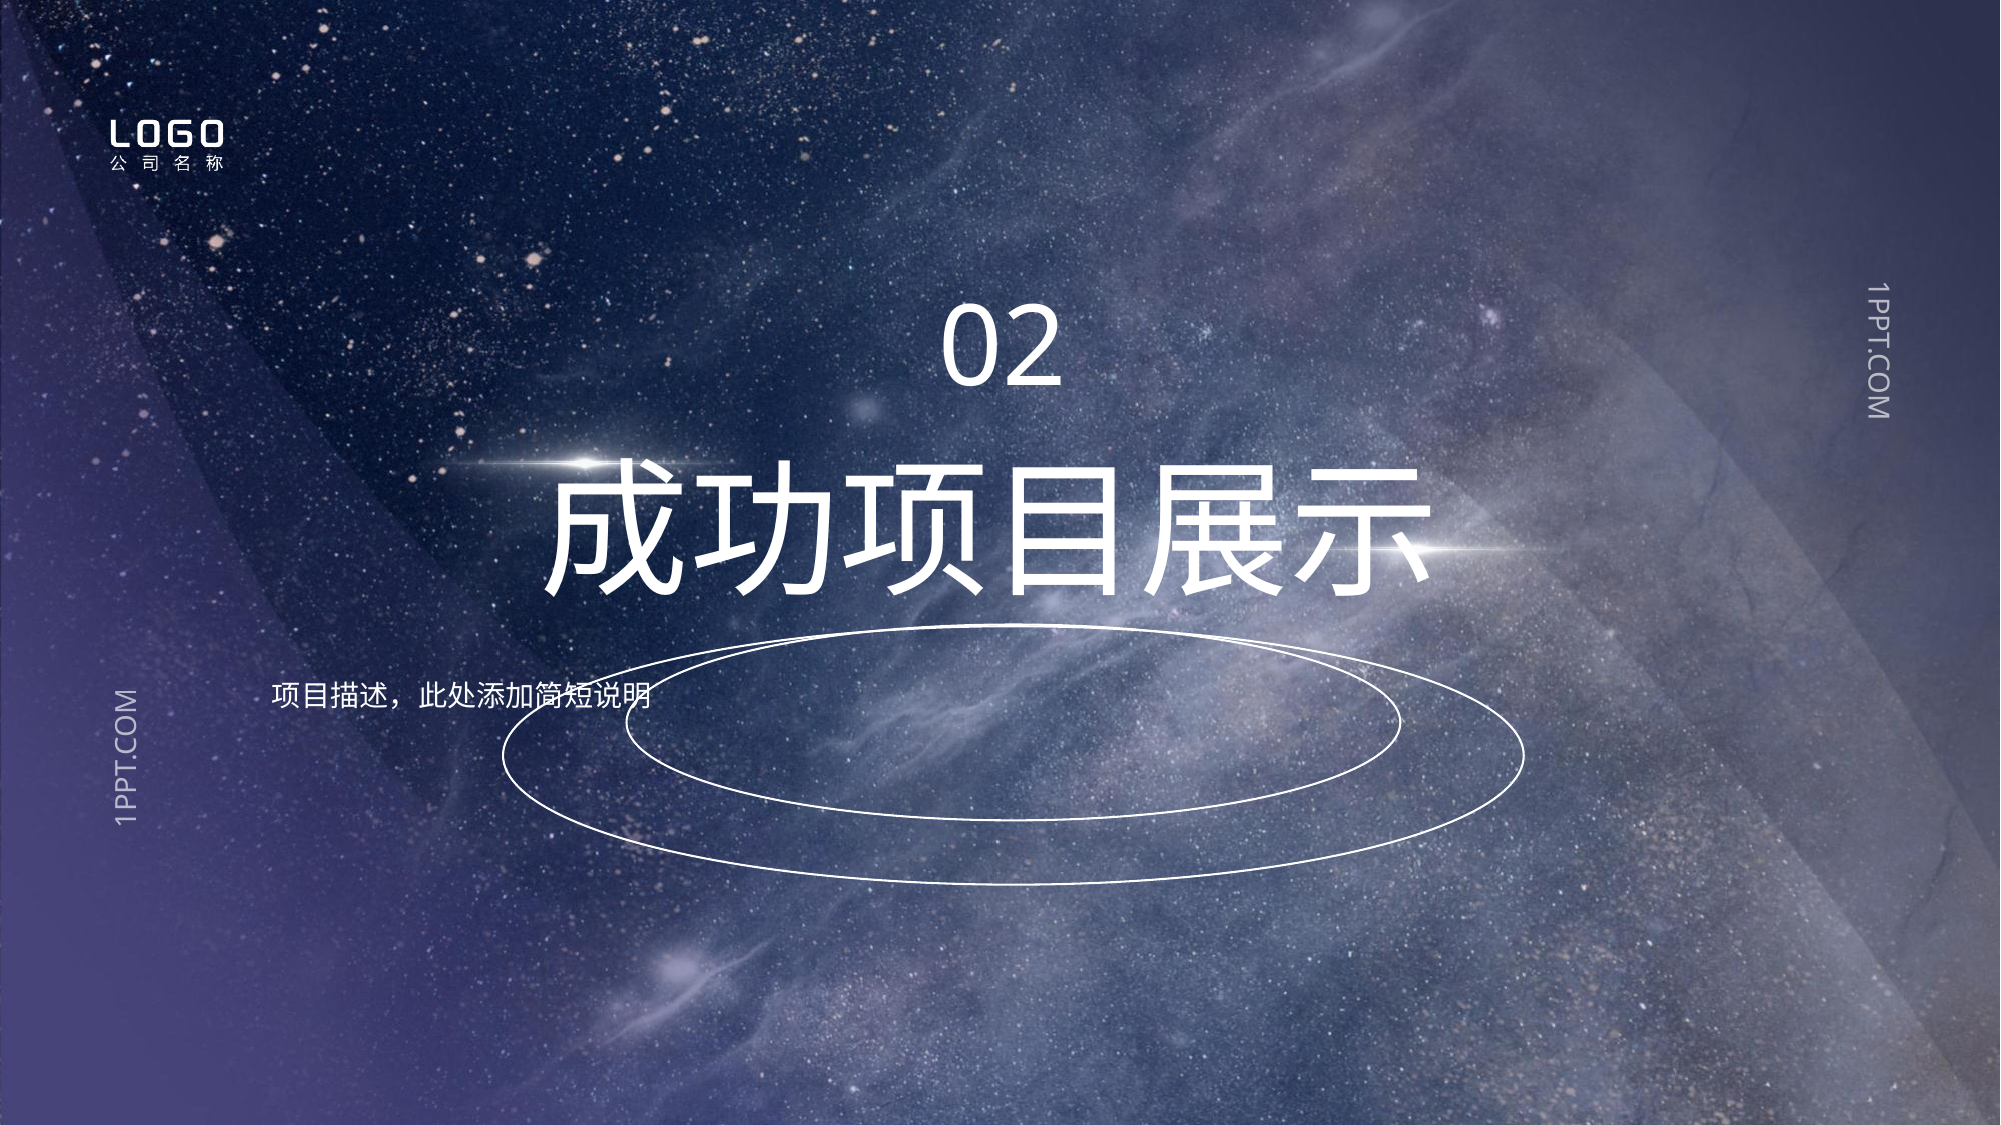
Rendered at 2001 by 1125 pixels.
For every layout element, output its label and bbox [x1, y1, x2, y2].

text_box [502, 624, 1524, 885]
picture [0, 0, 2000, 1125]
